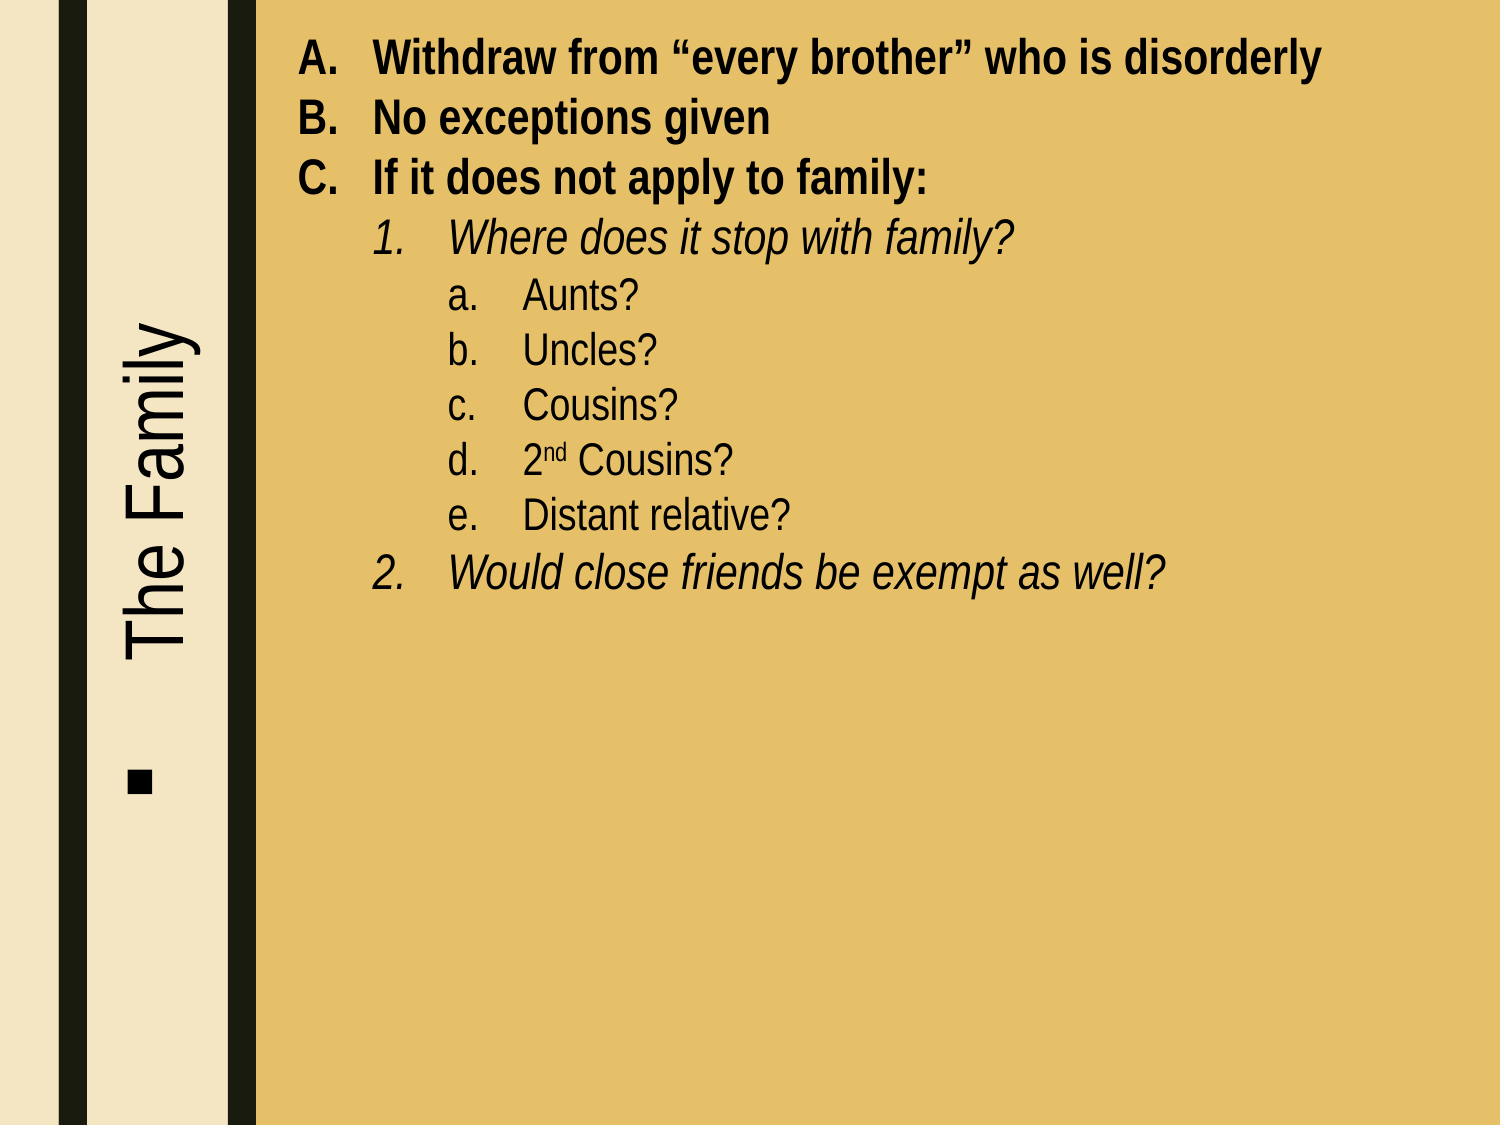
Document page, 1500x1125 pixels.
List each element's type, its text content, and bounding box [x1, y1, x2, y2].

text_box Withdraw from “every brother” who is disorderly No exceptions given If it does not apply to family: Where does it stop with family? Aunts? Uncles? Cousins? 2nd Cousins? Distant relative? Would close friends be exempt as well? [282, 17, 1462, 607]
text_box The Family [120, 0, 208, 1125]
